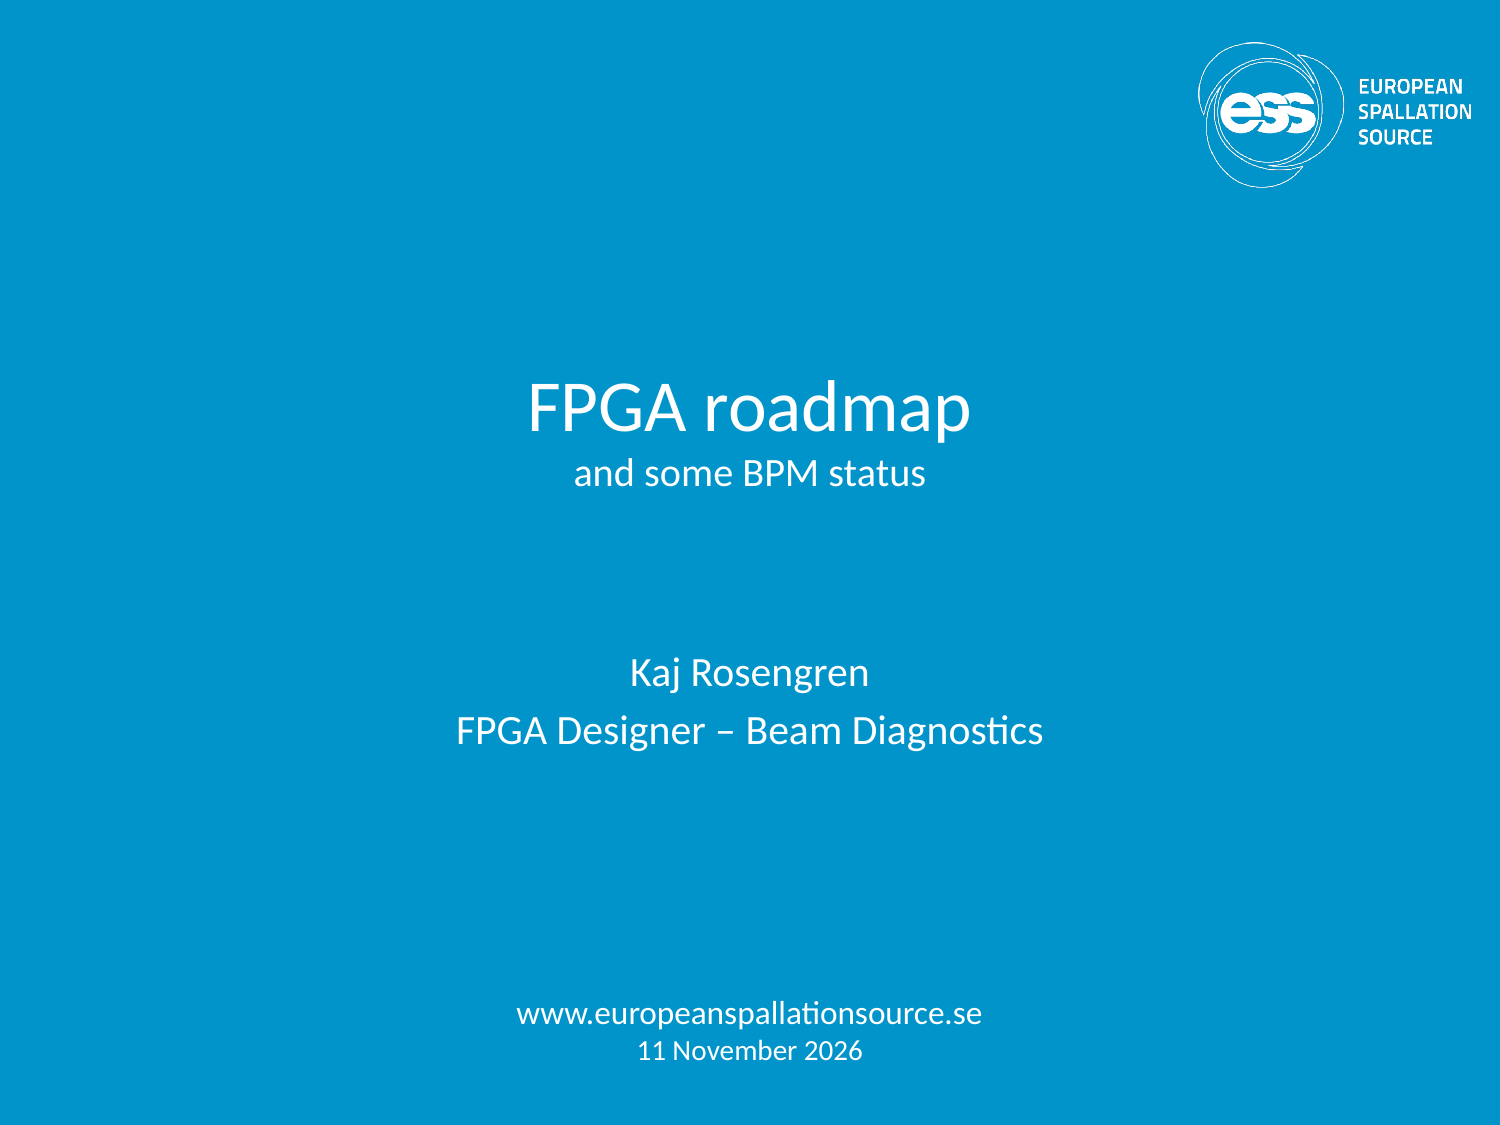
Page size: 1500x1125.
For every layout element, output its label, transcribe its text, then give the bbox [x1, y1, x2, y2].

picture [1371, 105, 1380, 118]
picture [1411, 130, 1420, 144]
subtitle Kaj Rosengren FPGA Designer – Beam Diagnostics [225, 637, 1275, 925]
picture [1446, 105, 1457, 119]
picture [1360, 130, 1367, 144]
picture [1386, 79, 1395, 93]
picture [1402, 79, 1409, 91]
picture [1426, 79, 1434, 93]
picture [1461, 105, 1465, 118]
picture [1221, 93, 1315, 133]
picture [1360, 112, 1367, 119]
picture [1360, 105, 1367, 111]
text_box www.europeanspallationsource.se 22 October, 2019 [374, 975, 1125, 1074]
picture [1455, 79, 1461, 93]
picture [1372, 79, 1381, 93]
picture [1383, 105, 1393, 118]
picture [1360, 79, 1368, 93]
picture [1385, 130, 1395, 144]
picture [1399, 130, 1408, 144]
picture [1450, 79, 1455, 93]
picture [1407, 105, 1414, 118]
title FPGA roadmap and some BPM status [112, 349, 1388, 591]
picture [1398, 80, 1406, 93]
picture [1429, 105, 1438, 118]
picture [1466, 105, 1470, 118]
picture [1396, 105, 1403, 118]
picture [1437, 79, 1447, 93]
picture [1424, 130, 1432, 144]
picture [1413, 79, 1422, 93]
picture [1371, 130, 1381, 144]
picture [1417, 105, 1427, 118]
